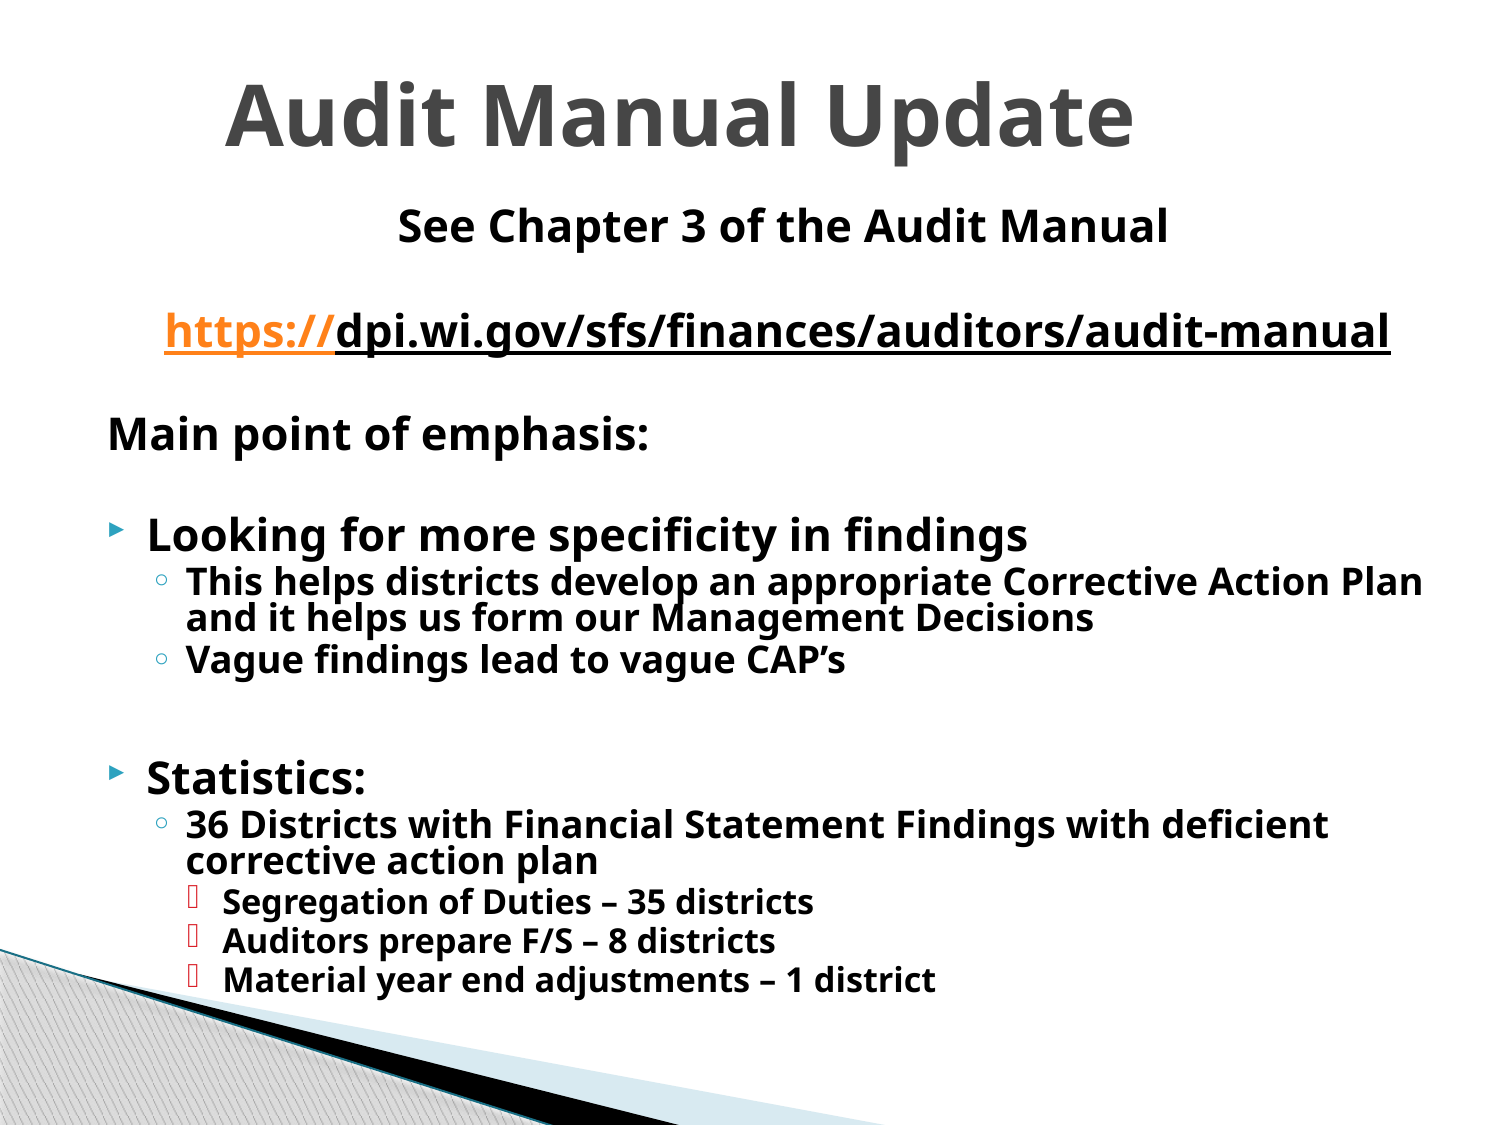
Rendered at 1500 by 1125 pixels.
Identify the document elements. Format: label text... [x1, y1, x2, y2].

title Audit Manual Update [75, 24, 1425, 200]
list See Chapter 3 of the Audit Manual https://dpi.wi.gov/sfs/finances/auditors/audit-manual Main point of emphasis: Looking for more specificity in findings This helps districts develop an appropriate Corrective Action Plan and it helps us form our Management Decisions Vague findings lead to vague CAP’s Statistics: 36 Districts with Financial Statement Findings with deficient corrective action plan Segregation of Duties – 35 districts Auditors prepare F/S – 8 districts Material year end adjustments – 1 district [75, 200, 1475, 1088]
